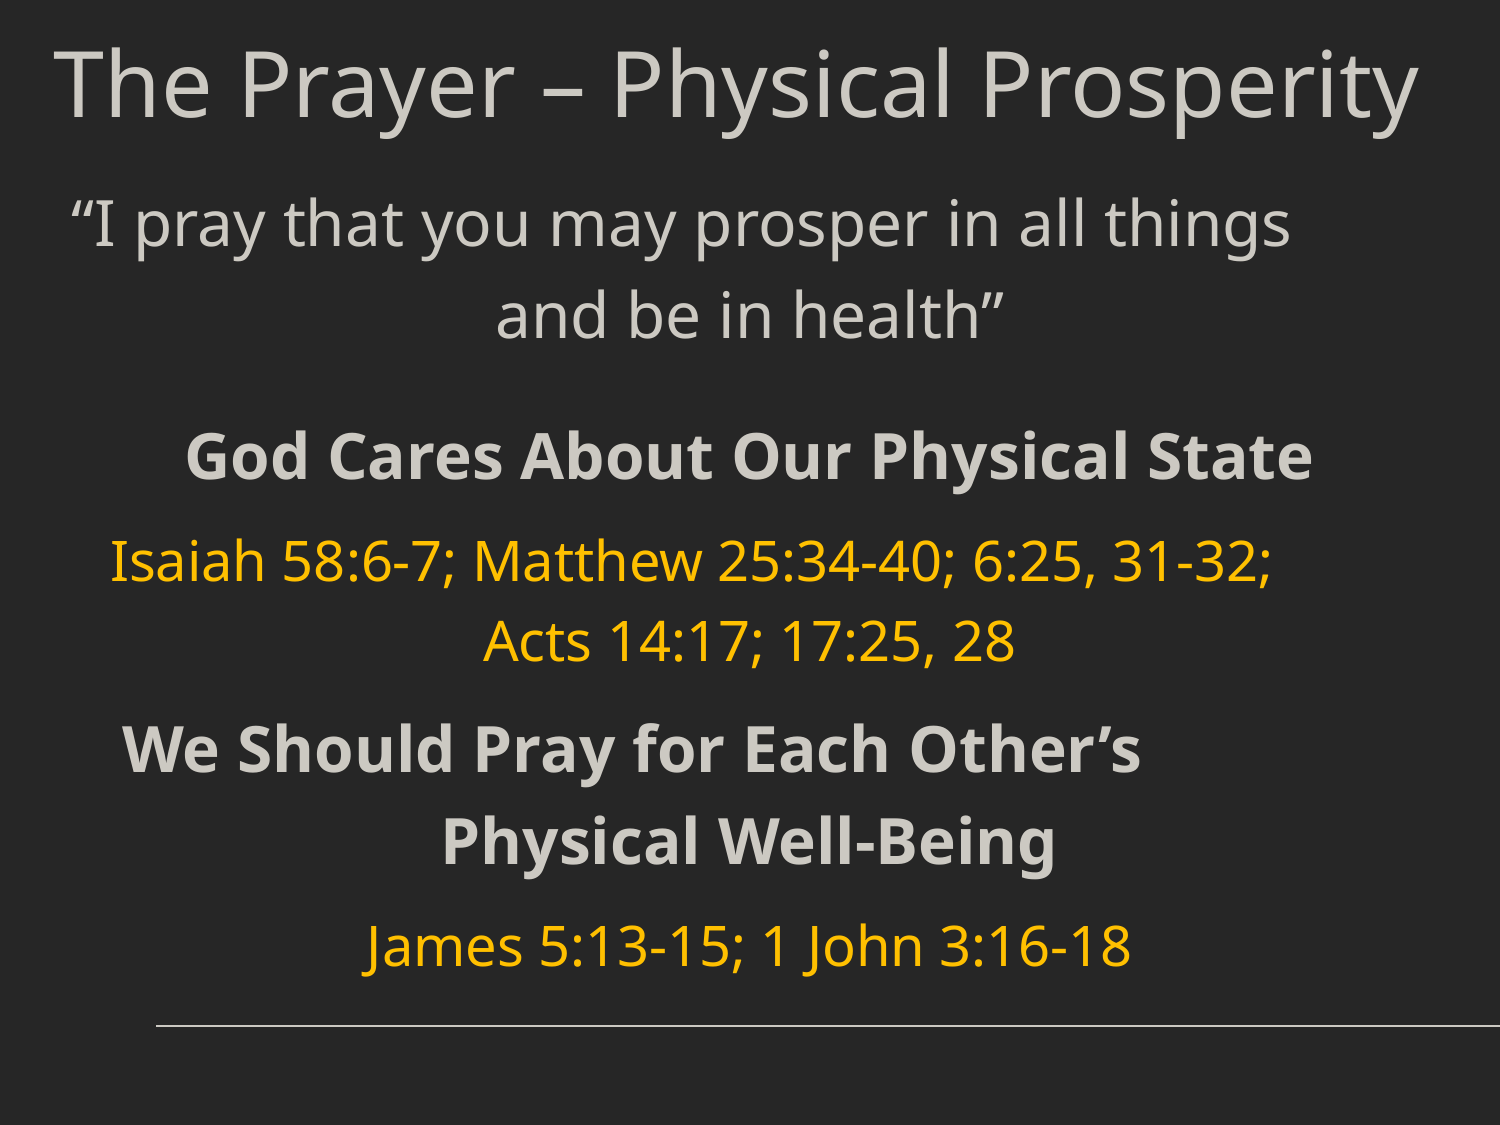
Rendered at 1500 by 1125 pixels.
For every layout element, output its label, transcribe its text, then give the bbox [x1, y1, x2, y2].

list “I pray that you may prosper in all things and be in health” God Cares About Our Physical State Isaiah 58:6-7; Matthew 25:34-40; 6:25, 31-32; Acts 14:17; 17:25, 28 We Should Pray for Each Other’s Physical Well-Being James 5:13-15; 1 John 3:16-18 [39, 159, 1461, 987]
title The Prayer – Physical Prosperity [39, 0, 1461, 144]
